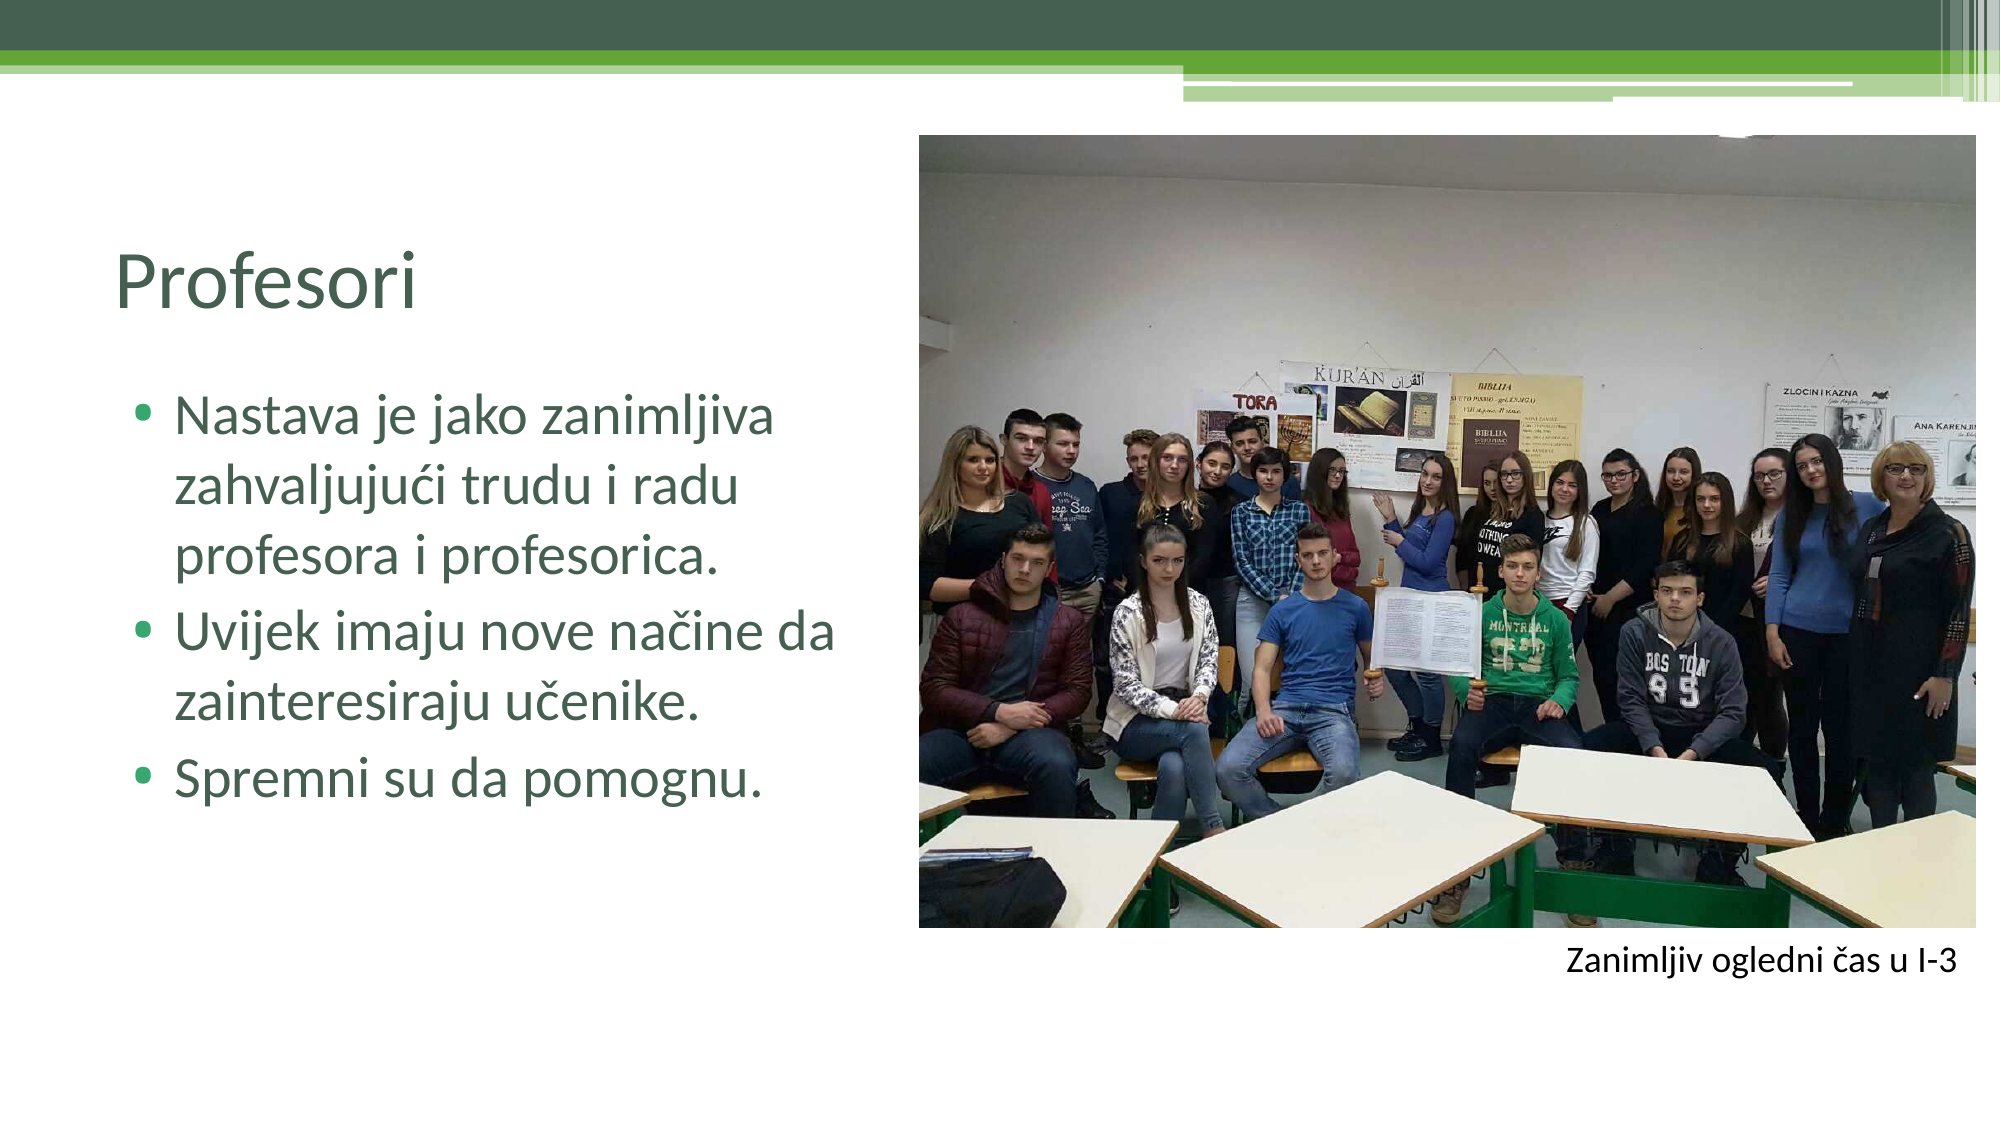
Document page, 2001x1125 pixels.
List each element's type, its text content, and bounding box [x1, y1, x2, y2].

title Profesori [99, 187, 919, 363]
list Nastava je jako zanimljiva zahvaljujući trudu i radu profesora i profesorica. Uvijek imaju nove načine da zainteresiraju učenike. Spremni su da pomognu. [99, 368, 887, 1079]
text_box Zanimljiv ogledni čas u I-3 [1551, 928, 1973, 987]
picture [919, 135, 1976, 928]
